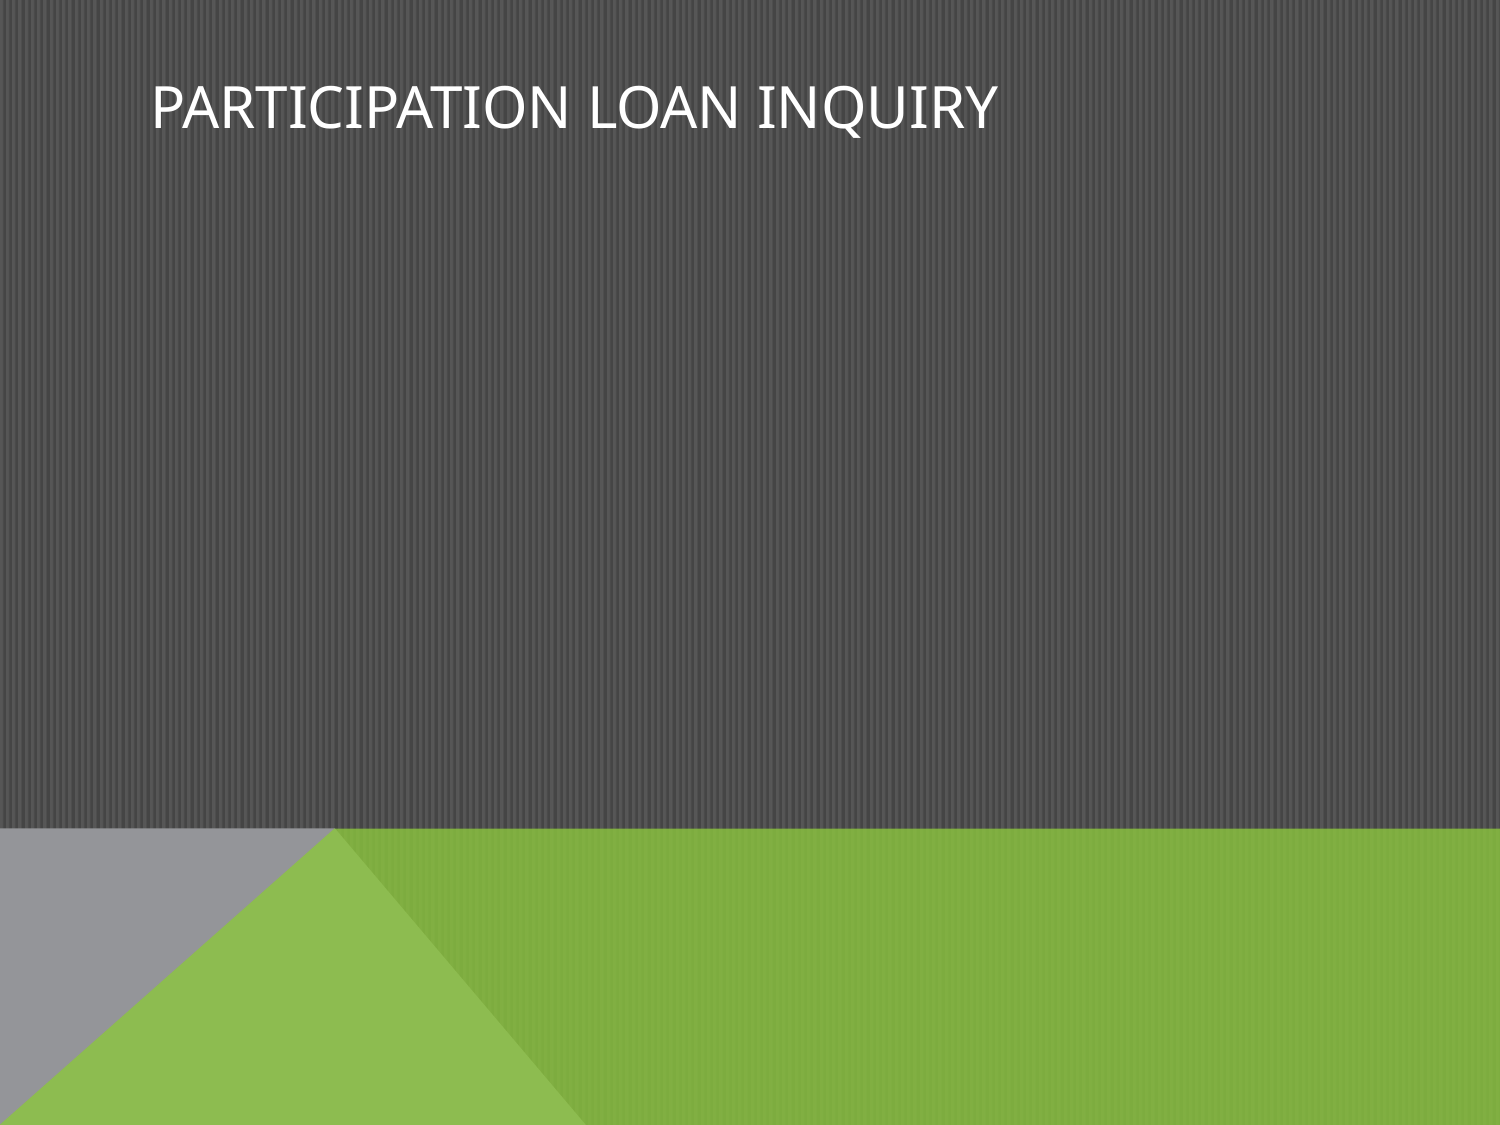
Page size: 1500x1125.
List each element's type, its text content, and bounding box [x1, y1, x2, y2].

title Participation Loan Inquiry [135, 60, 1369, 150]
